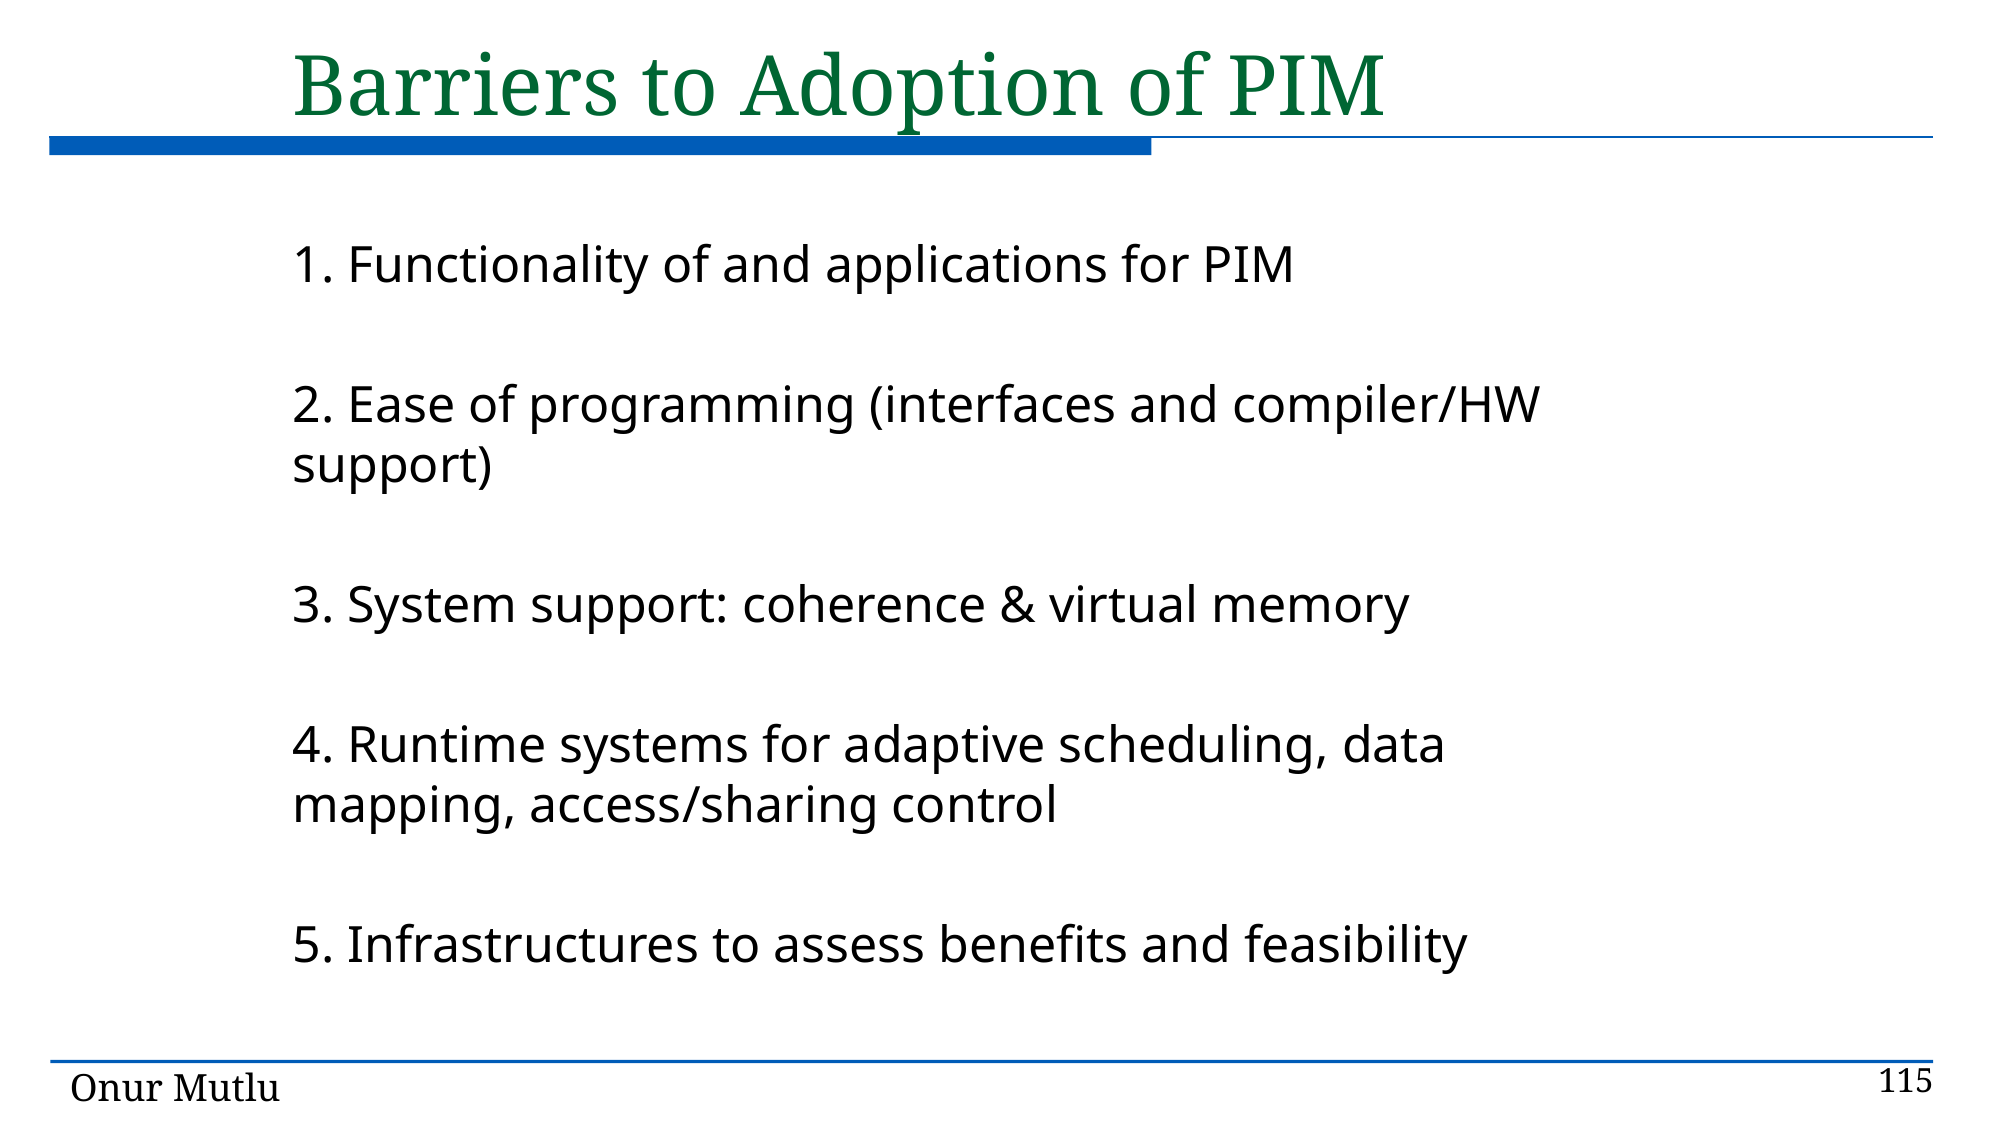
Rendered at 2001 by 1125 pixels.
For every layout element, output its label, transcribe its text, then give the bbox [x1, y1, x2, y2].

slide_number 115 [1482, 1036, 1950, 1112]
list 1. Functionality of and applications for PIM 2. Ease of programming (interfaces and compiler/HW support) 3. System support: coherence & virtual memory 4. Runtime systems for adaptive scheduling, data mapping, access/sharing control 5. Infrastructures to assess benefits and feasibility [277, 224, 1690, 1025]
title Barriers to Adoption of PIM [277, 24, 1690, 200]
